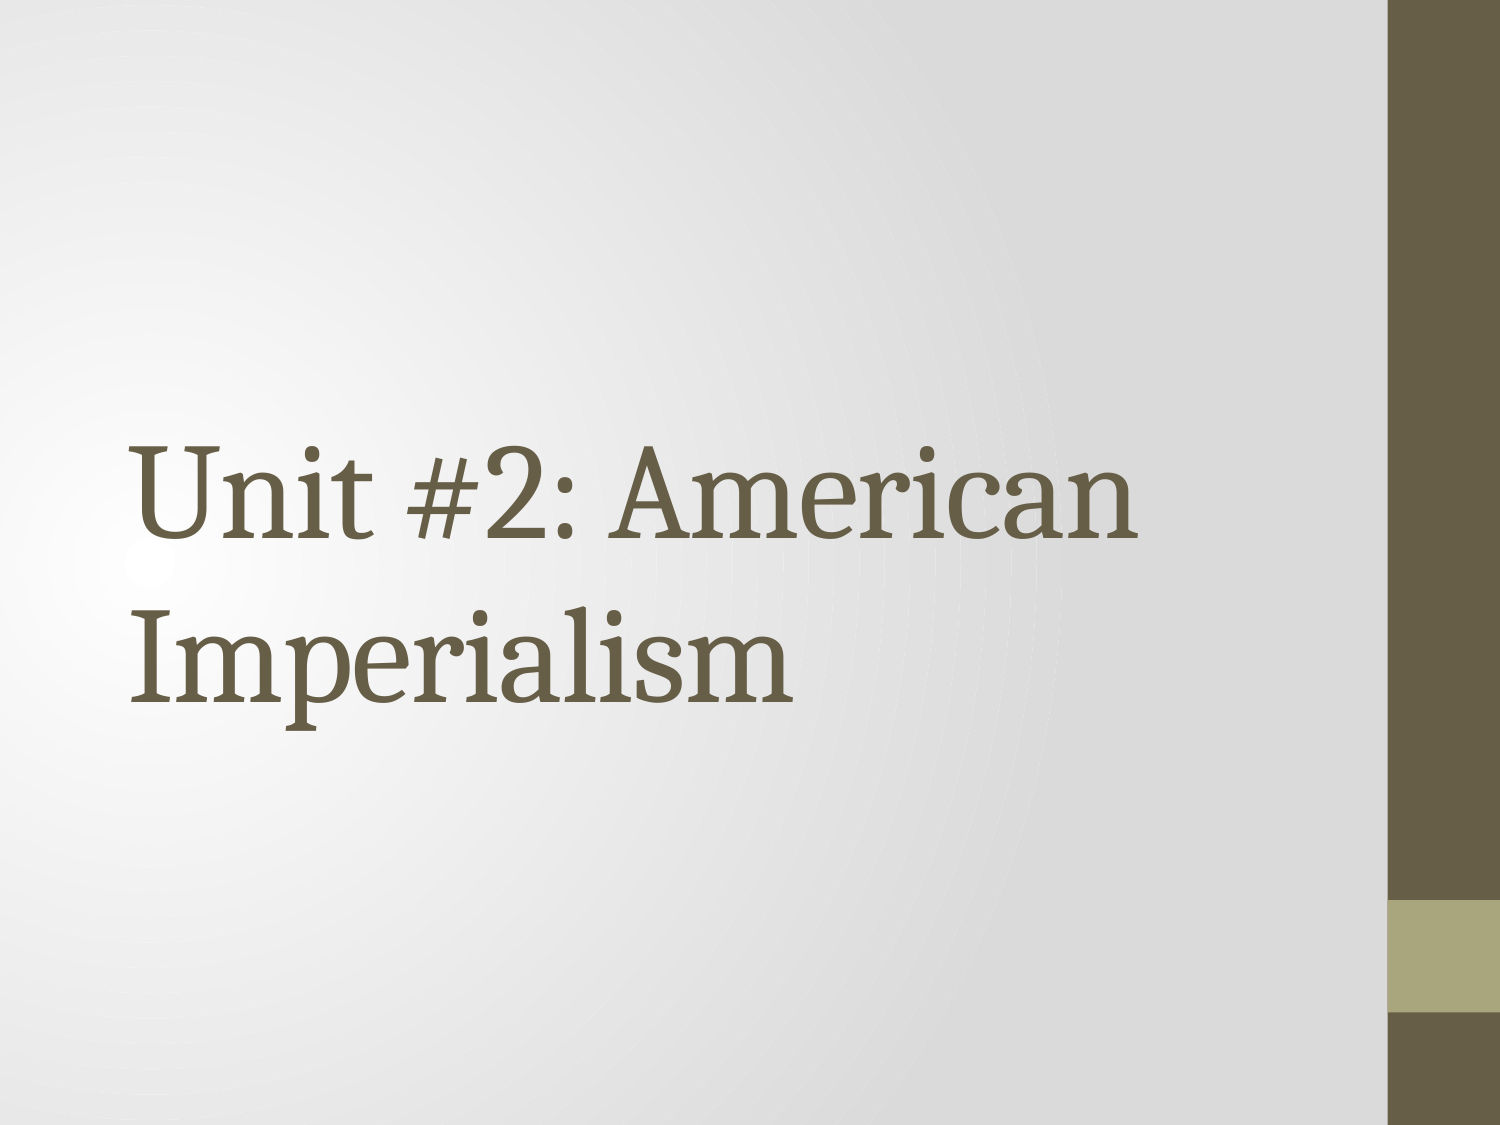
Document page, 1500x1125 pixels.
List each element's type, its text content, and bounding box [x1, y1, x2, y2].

title Unit #2: American Imperialism [112, 312, 1350, 738]
